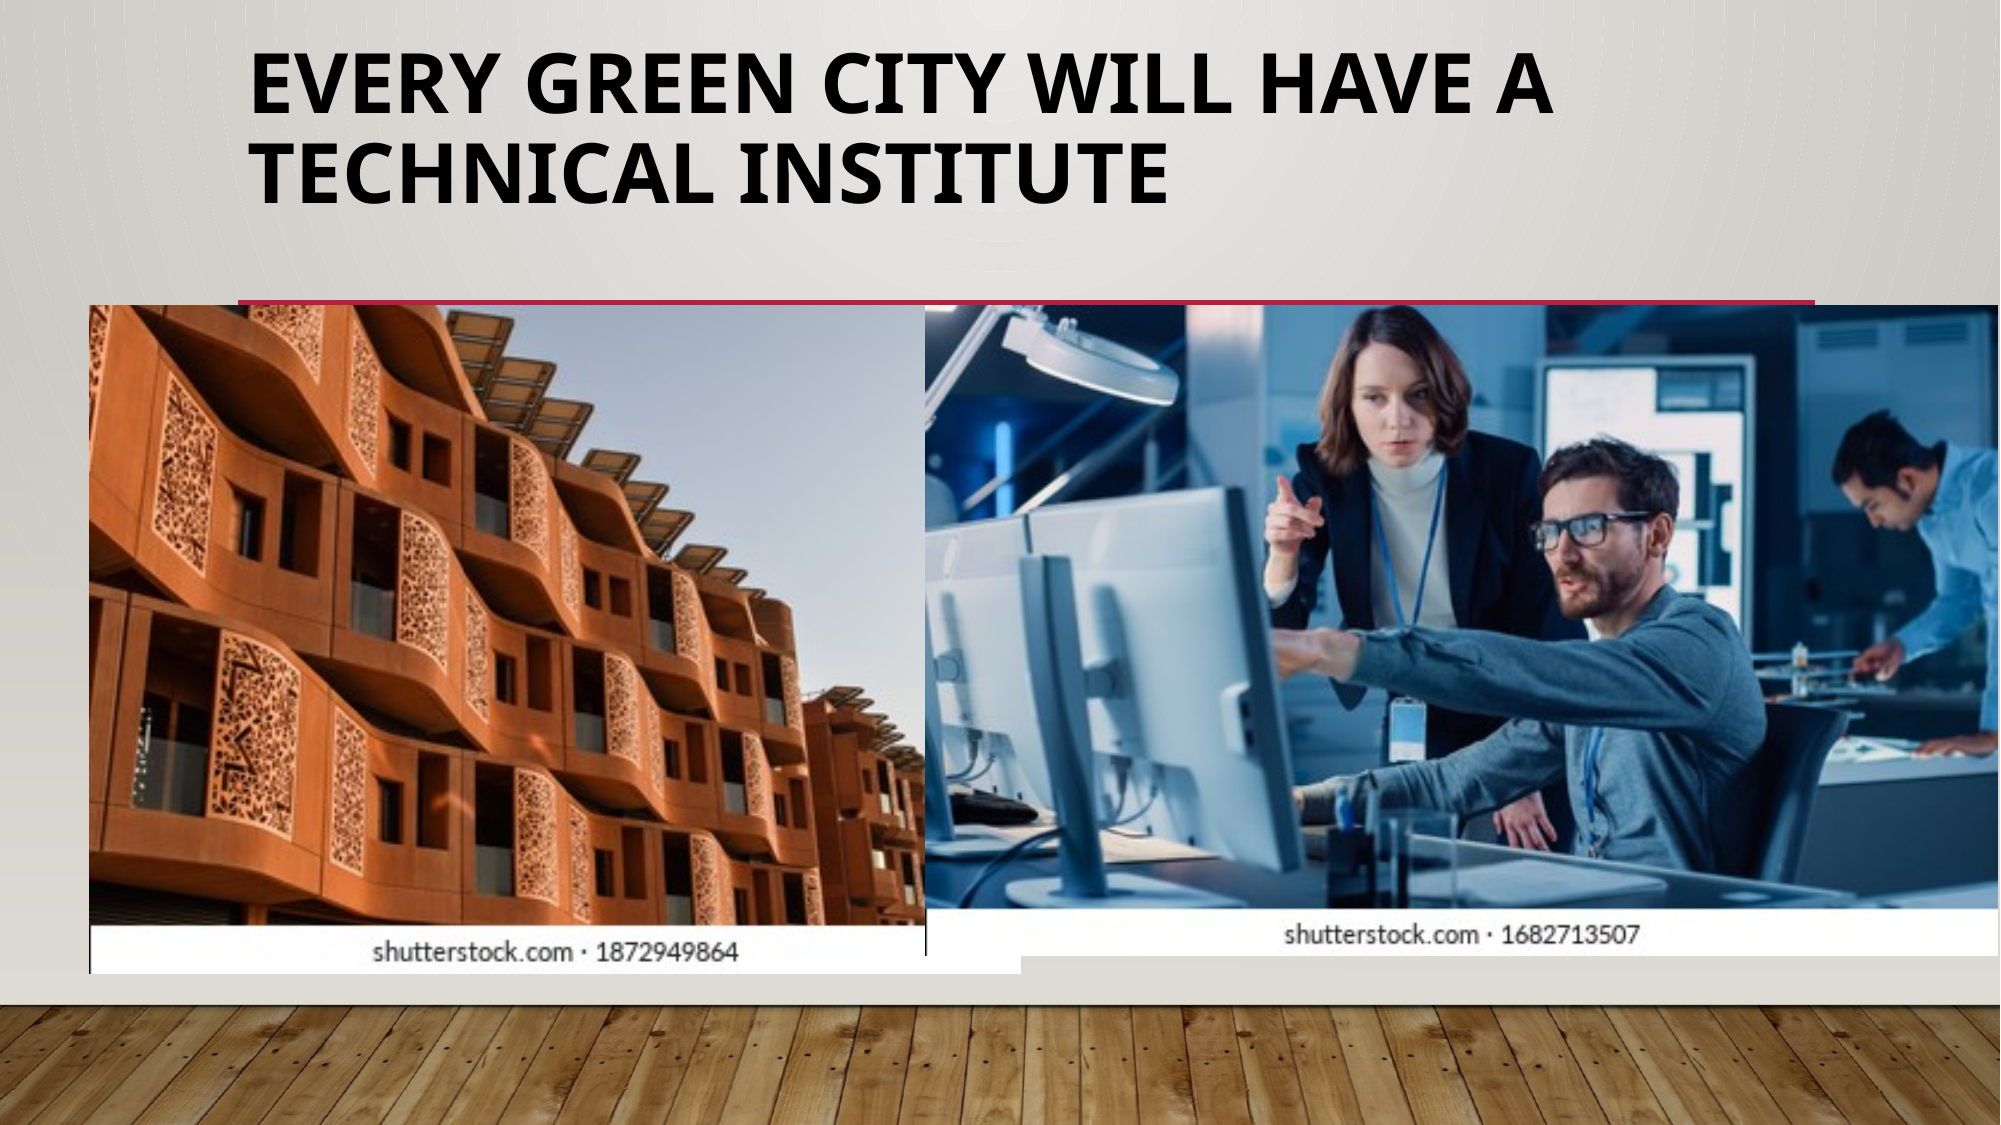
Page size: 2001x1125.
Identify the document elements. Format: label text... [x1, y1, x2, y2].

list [89, 305, 1021, 975]
title EVERY GREEN CITY WILL HAVE A TECHNICAL INSTITUTE [232, 33, 1809, 208]
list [925, 305, 1998, 956]
picture [0, 1005, 2000, 1125]
